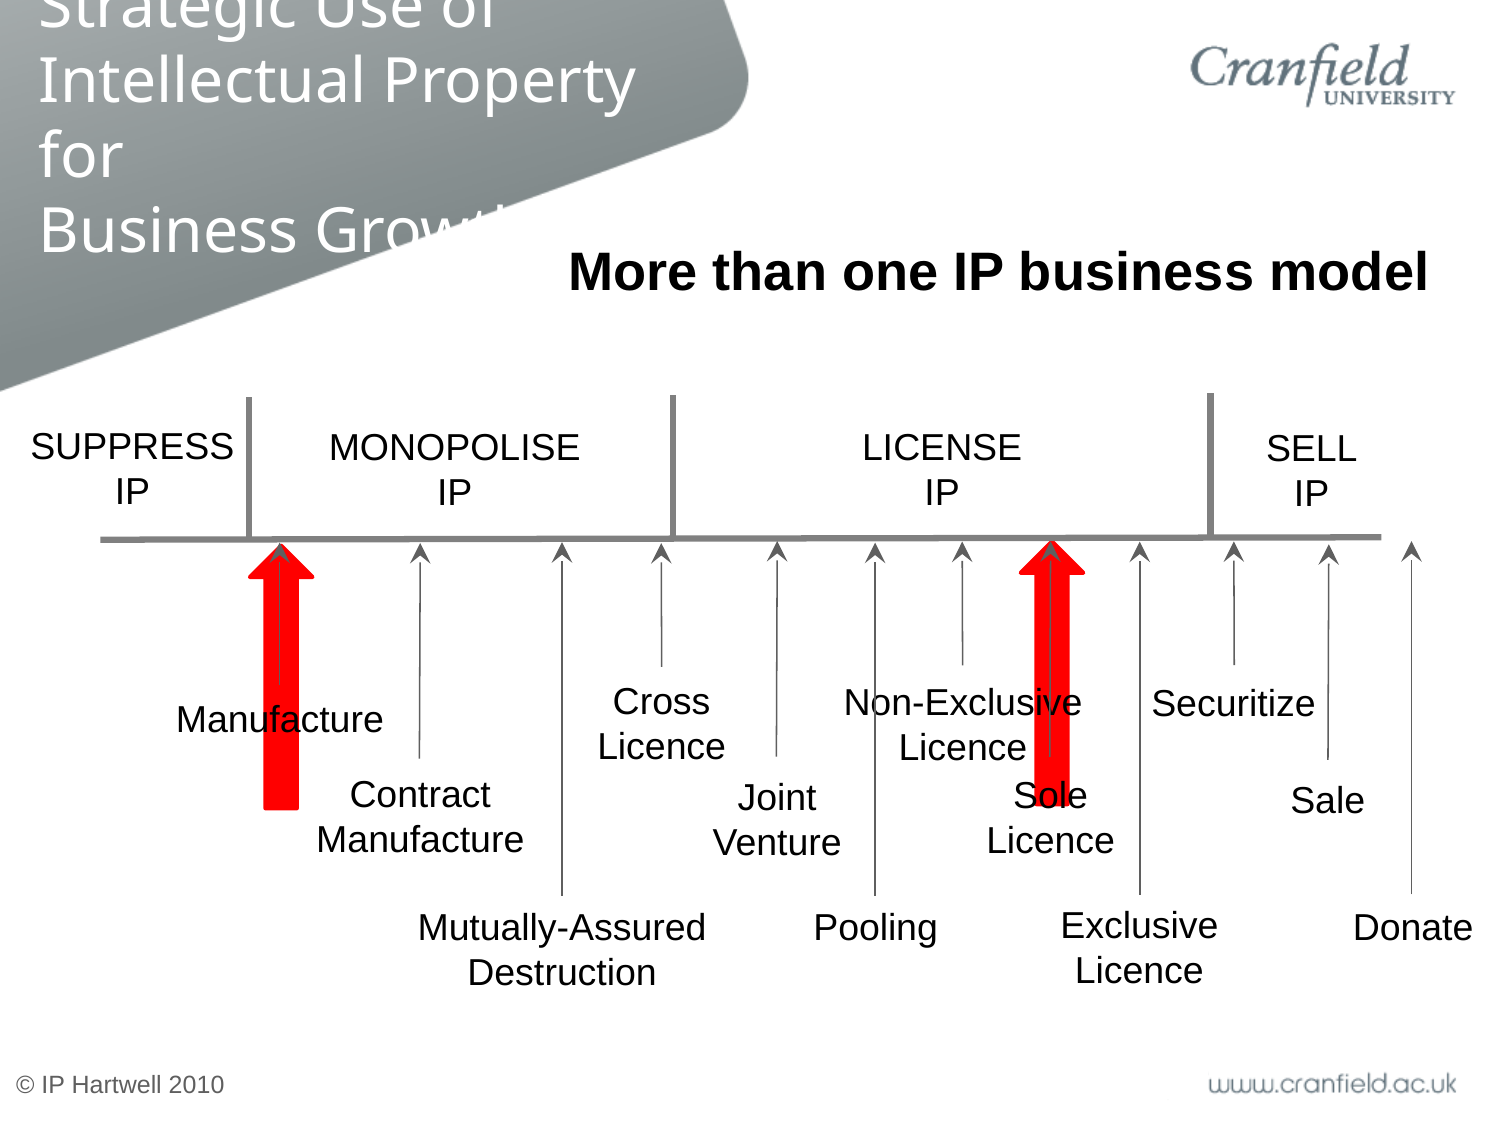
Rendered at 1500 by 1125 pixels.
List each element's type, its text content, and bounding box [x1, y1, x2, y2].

text_box © IP Hartwell 2010 [1, 1061, 354, 1107]
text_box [8, 392, 1495, 1002]
text_box More than one IP business model [464, 228, 1446, 332]
picture [0, 0, 1500, 1125]
title Strategic Use of Intellectual Property for Business Growth [23, 21, 715, 210]
